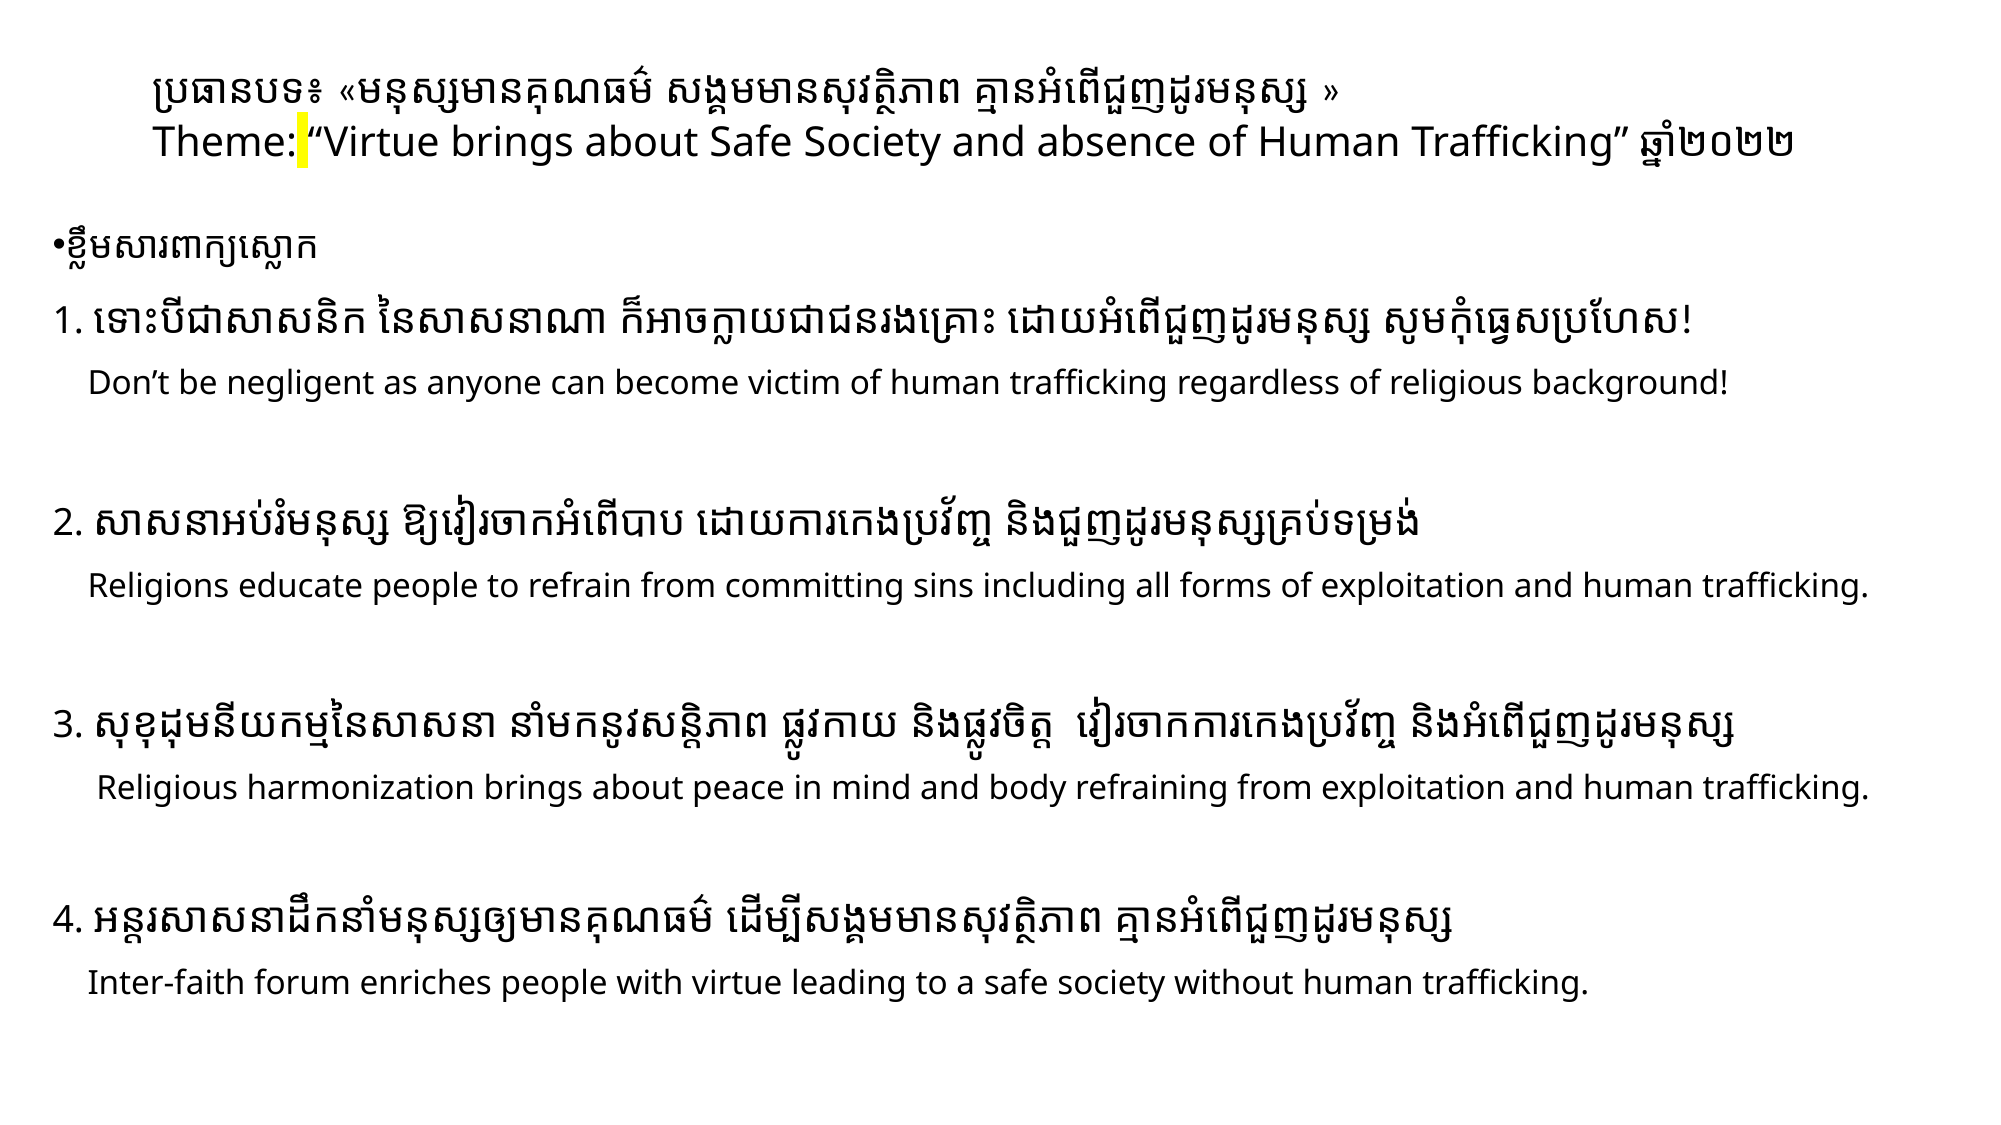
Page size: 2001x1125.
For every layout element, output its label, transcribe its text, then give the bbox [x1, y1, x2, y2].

list ខ្លឹមសារពាក្យស្លោក 1. ទោះបីជាសាសនិក នៃសាសនាណា ក៏អាចក្លាយជាជនរងគ្រោះ ដោយអំពើជួញដូរមនុស្ស សូមកុំធ្វេសប្រហែស! Don’t be negligent as anyone can become victim of human trafficking regardless of religious background! 2. សាសនាអប់រំមនុស្ស ឱ្យវៀរចាកអំពើបាប ដោយការកេងប្រវ័ញ្ច និងជួញដូរមនុស្សគ្រប់ទម្រង់ Religions educate people to refrain from committing sins including all forms of exploitation and human trafficking. 3. សុខុដុមនីយកម្មនៃសាសនា នាំមកនូវសន្តិភាព ផ្លូវកាយ និងផ្លូវចិត្ត វៀរចាកការកេងប្រវ័ញ្ច និងអំពើជួញដូរមនុស្ស Religious harmonization brings about peace in mind and body refraining from exploitation and human trafficking. 4. អន្តរសាសនាដឹកនាំមនុស្សឲ្យមានគុណធម៌ ដើម្បីសង្គមមានសុវត្ថិភាព គ្មានអំពើជួញដូរមនុស្ស Inter-faith forum enriches people with virtue leading to a safe society without human trafficking. [37, 191, 1926, 1093]
title ប្រធានបទ៖ «មនុស្សមានគុណធម៌ សង្គមមានសុវត្ថិភាព គ្មានអំពើជួញដូរមនុស្ស » Theme: “Virtue brings about Safe Society and absence of Human Trafficking” ឆ្នាំ២០២២ [137, 32, 1863, 191]
